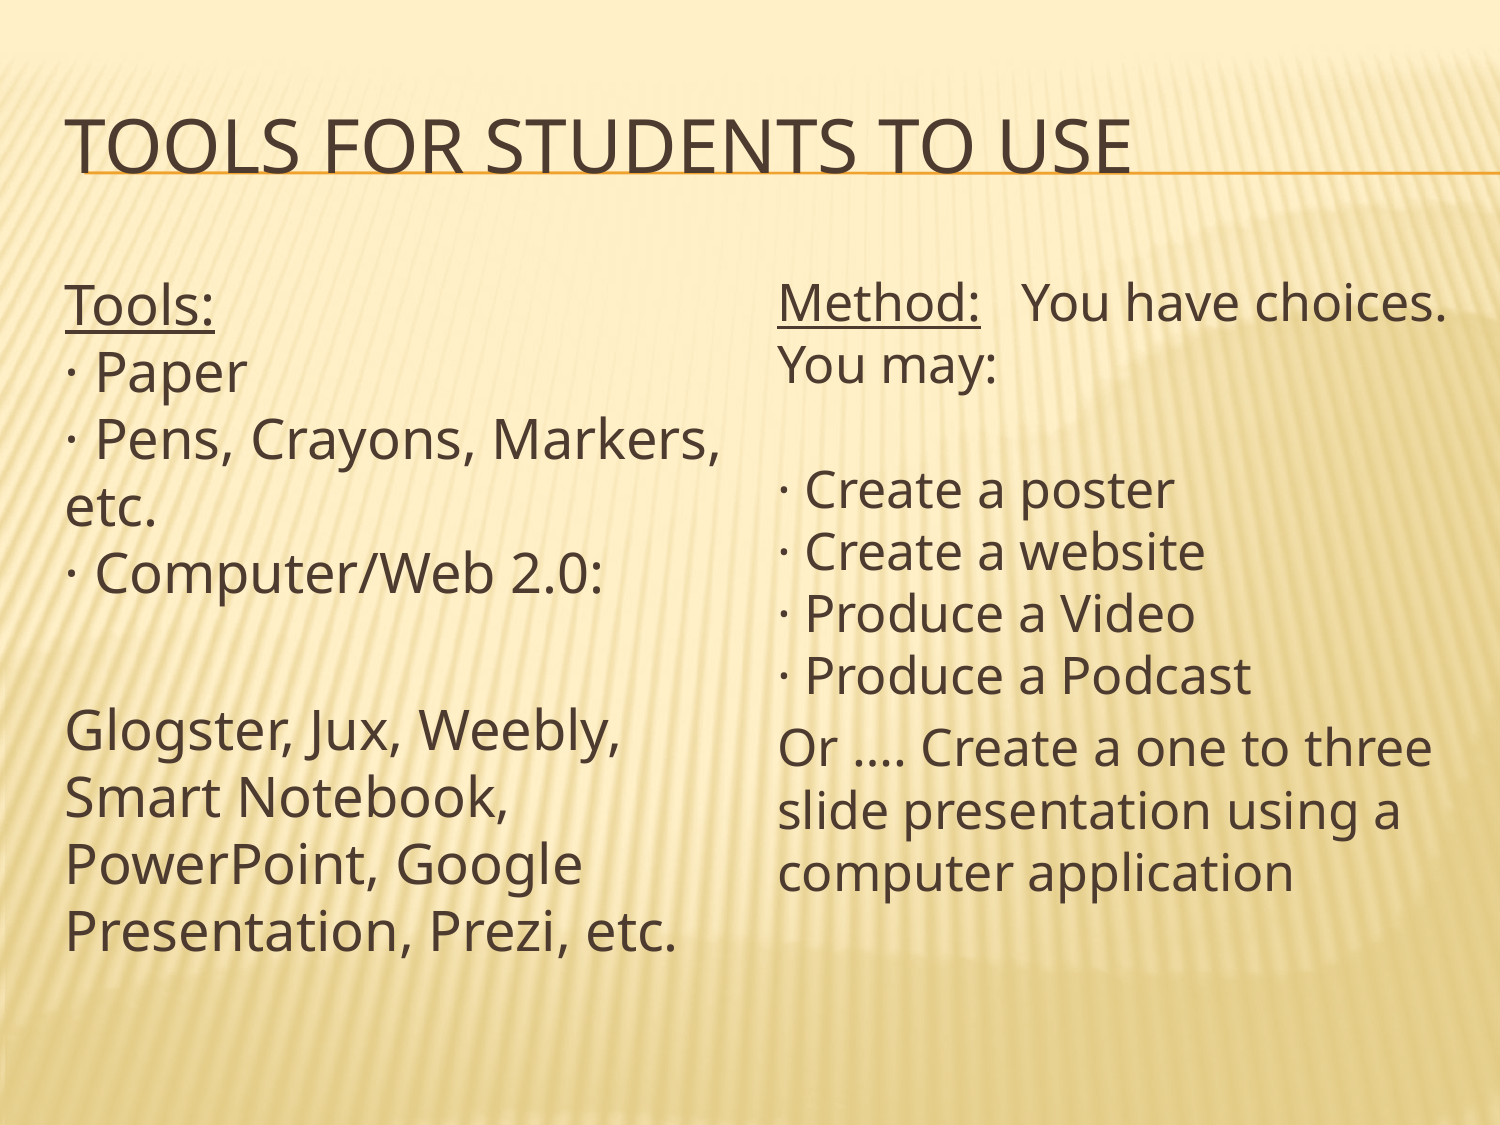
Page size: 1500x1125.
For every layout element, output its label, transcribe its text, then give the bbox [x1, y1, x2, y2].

list Tools: · Paper · Pens, Crayons, Markers, etc. · Computer/Web 2.0: Glogster, Jux, Weebly, Smart Notebook, PowerPoint, Google Presentation, Prezi, etc. [50, 262, 738, 1038]
title Tools for students to use [49, 75, 1475, 213]
list Method: You have choices. You may: · Create a poster · Create a website · Produce a Video · Produce a Podcast Or …. Create a one to three slide presentation using a computer application [762, 262, 1475, 1038]
